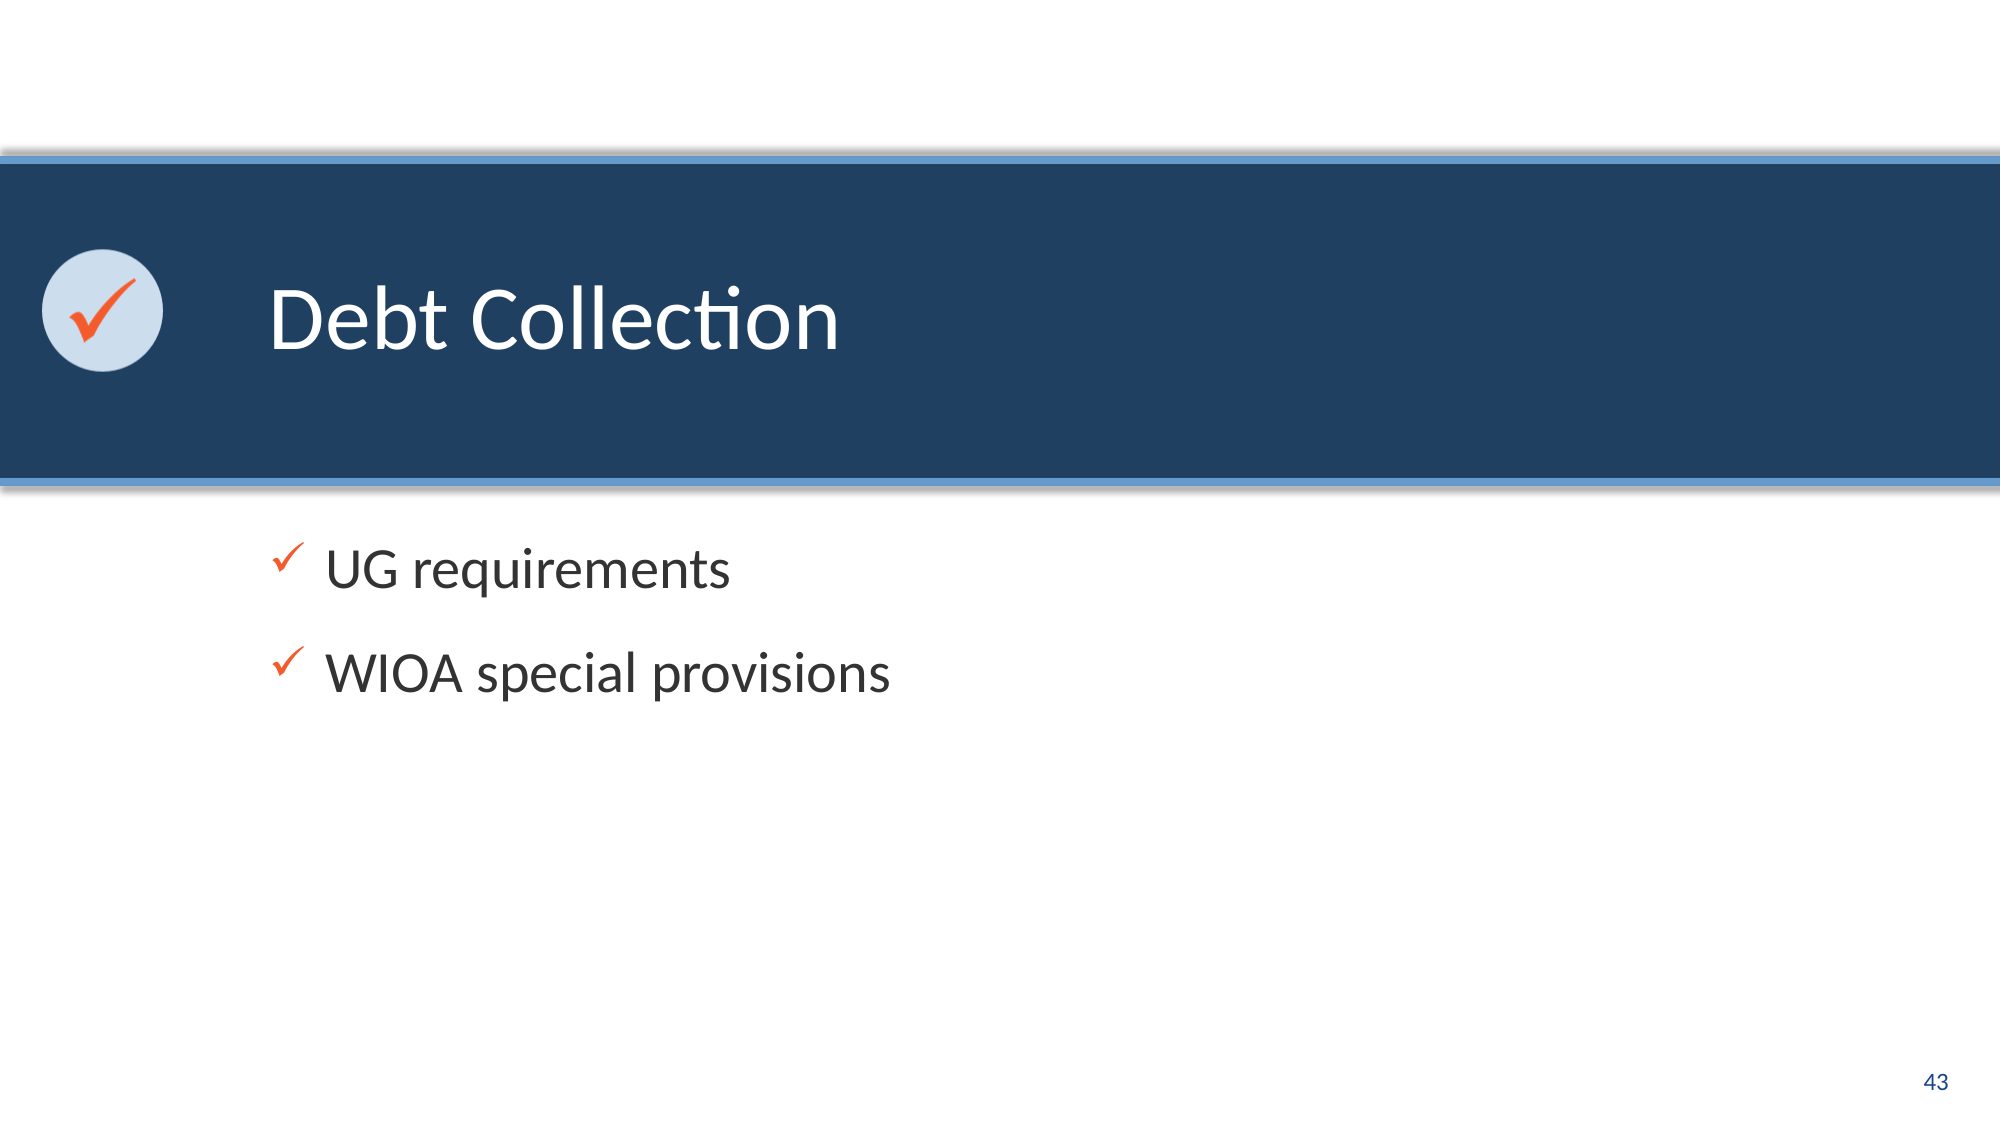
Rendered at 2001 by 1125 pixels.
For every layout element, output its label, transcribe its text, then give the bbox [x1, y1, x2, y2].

picture [0, 141, 2000, 501]
title Debt Collection [253, 143, 1906, 496]
slide_number 43 [1514, 1050, 1965, 1111]
list UG requirements WIOA special provisions [253, 528, 1863, 828]
